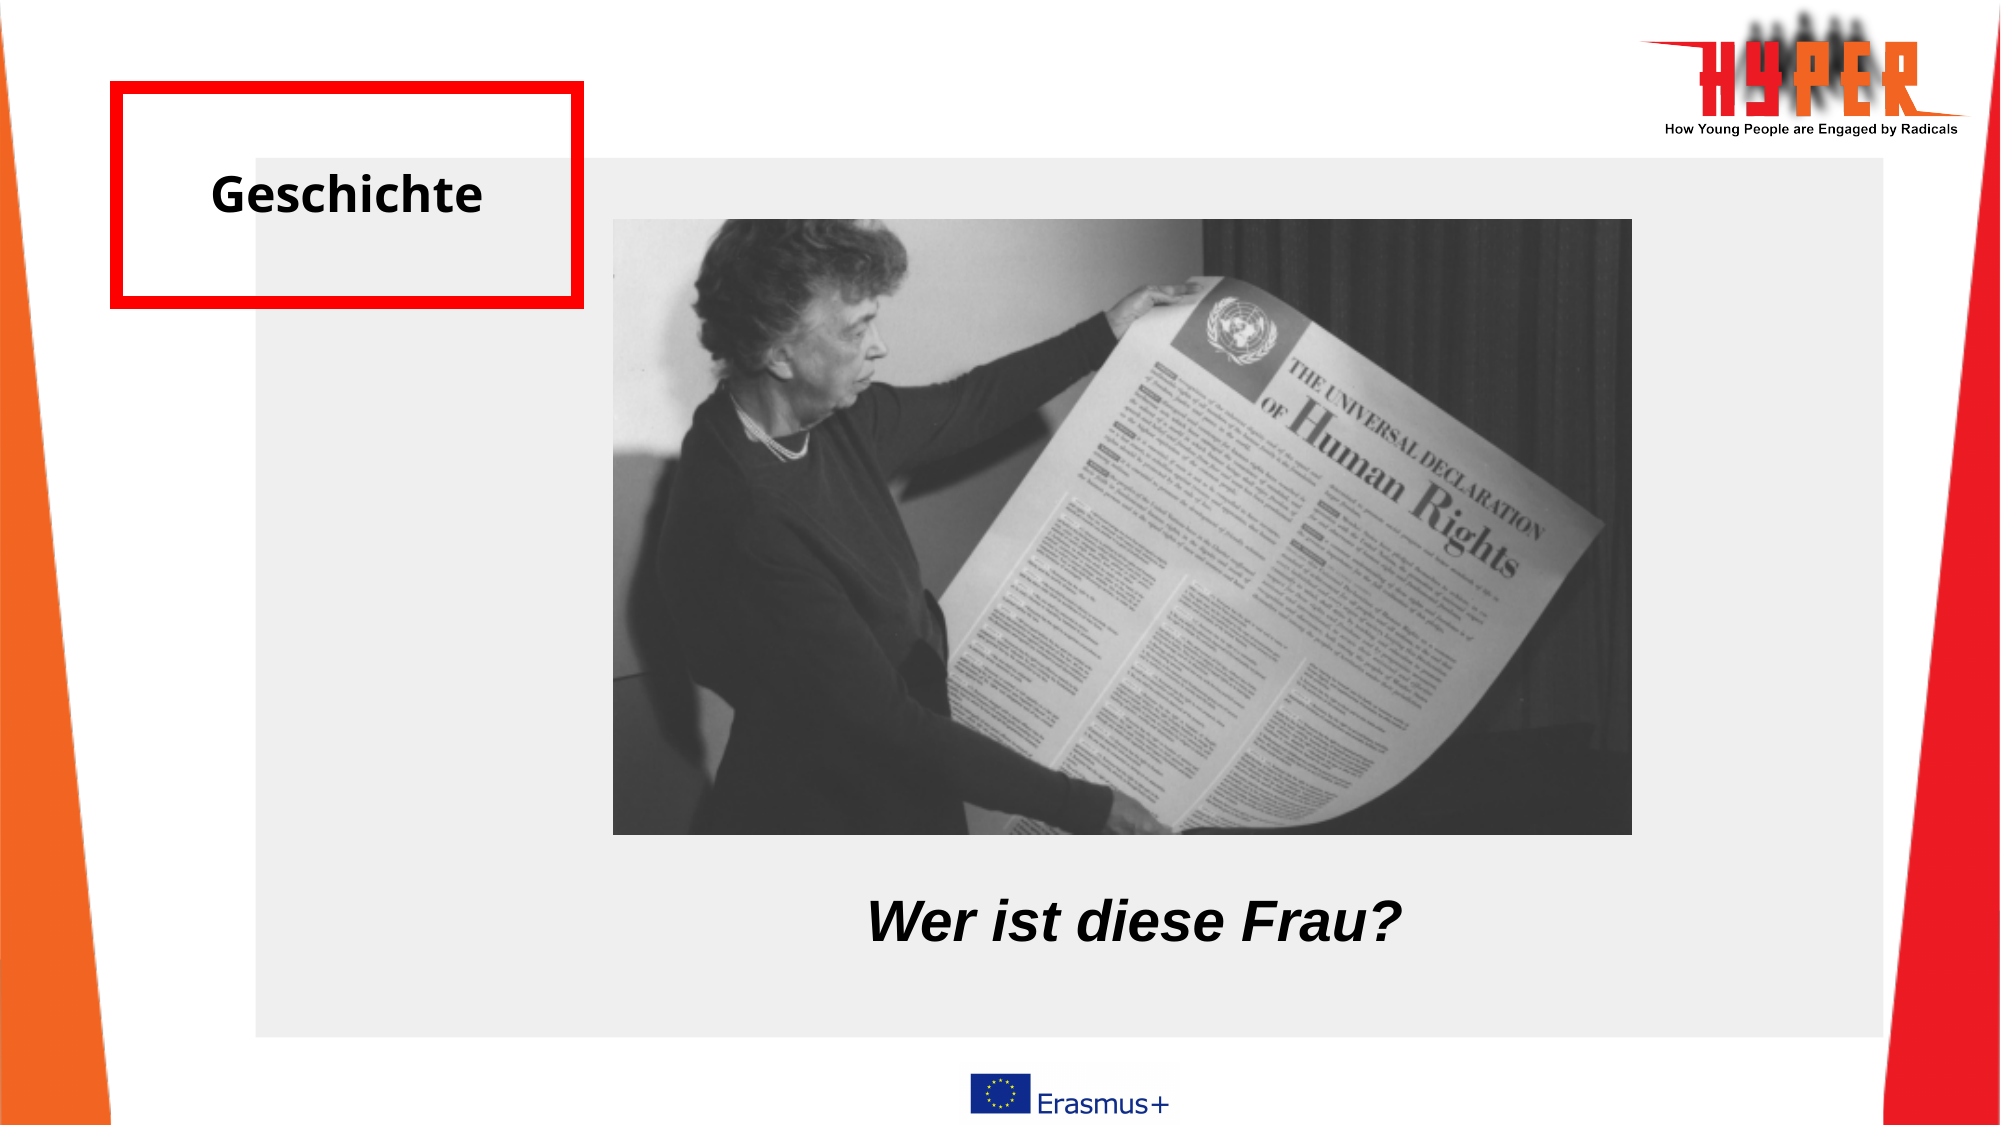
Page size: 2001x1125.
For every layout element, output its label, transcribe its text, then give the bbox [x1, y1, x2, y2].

text_box Wer ist diese Frau? [756, 875, 1514, 961]
picture [959, 1062, 1180, 1125]
picture [613, 219, 1633, 835]
title Geschichte [110, 81, 584, 309]
picture [1638, 1, 1972, 148]
